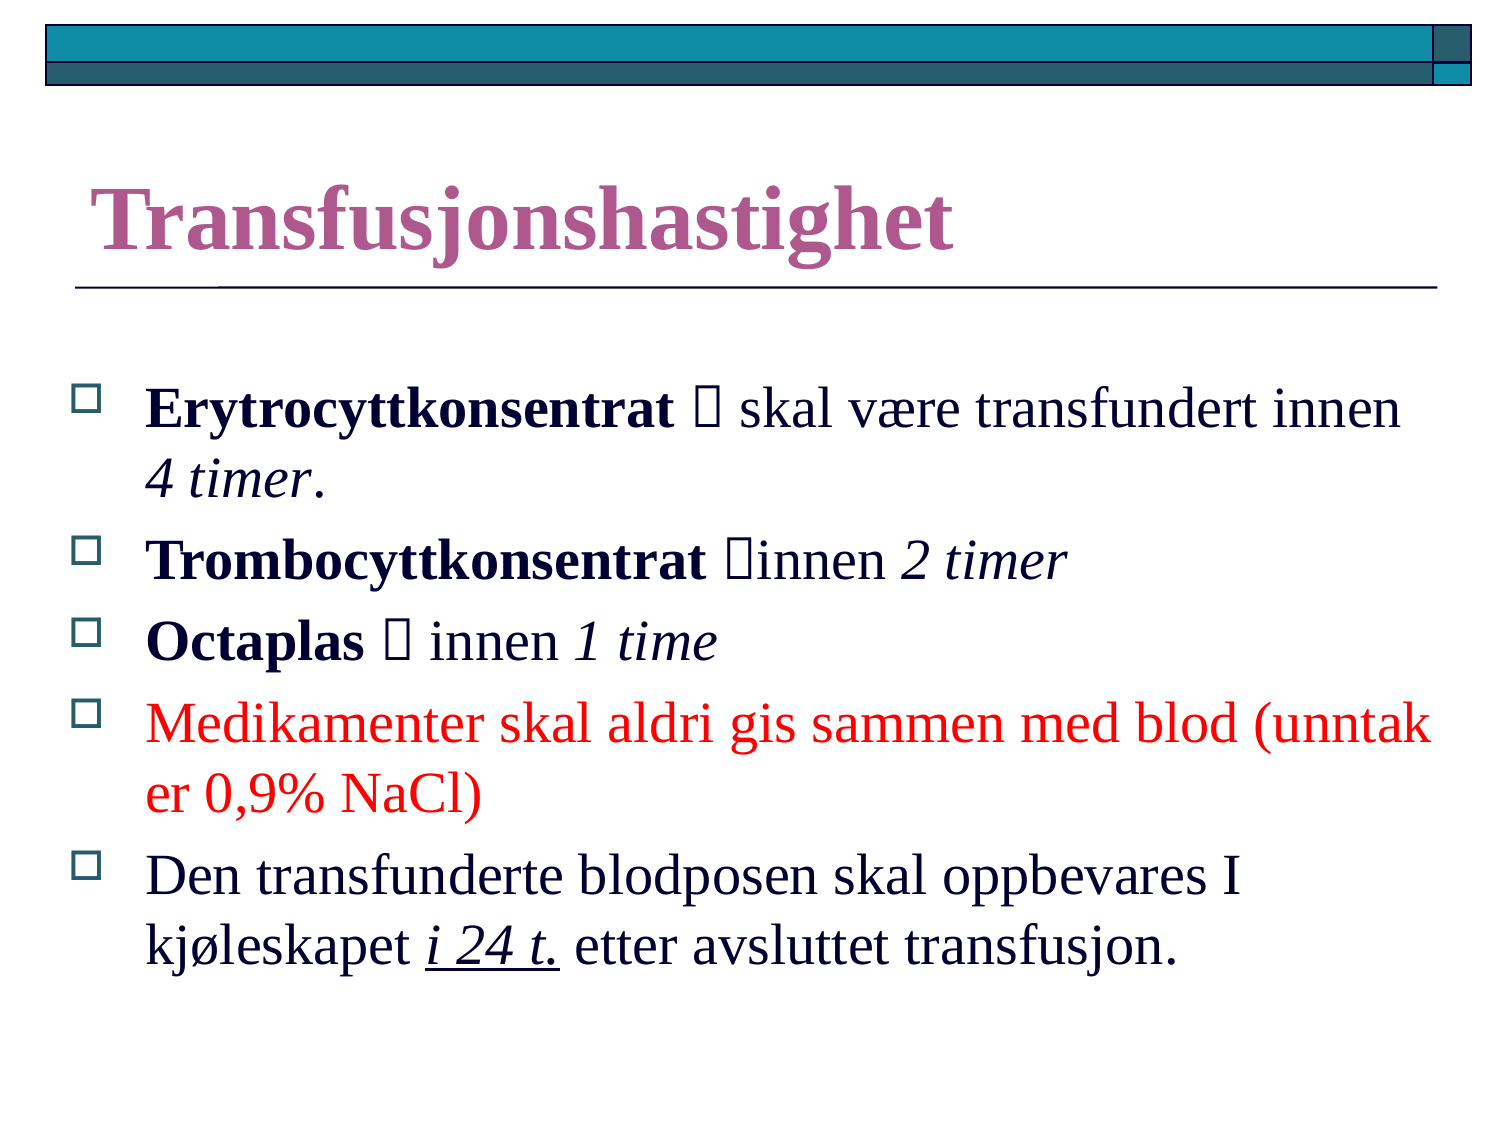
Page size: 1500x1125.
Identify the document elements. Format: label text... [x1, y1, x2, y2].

title Transfusjonshastighet [75, 87, 1425, 275]
list Erytrocyttkonsentrat  skal være transfundert innen 4 timer. Trombocyttkonsentrat innen 2 timer Octaplas  innen 1 time Medikamenter skal aldri gis sammen med blod (unntak er 0,9% NaCl) Den transfunderte blodposen skal oppbevares I kjøleskapet i 24 t. etter avsluttet transfusjon. [53, 361, 1449, 1100]
